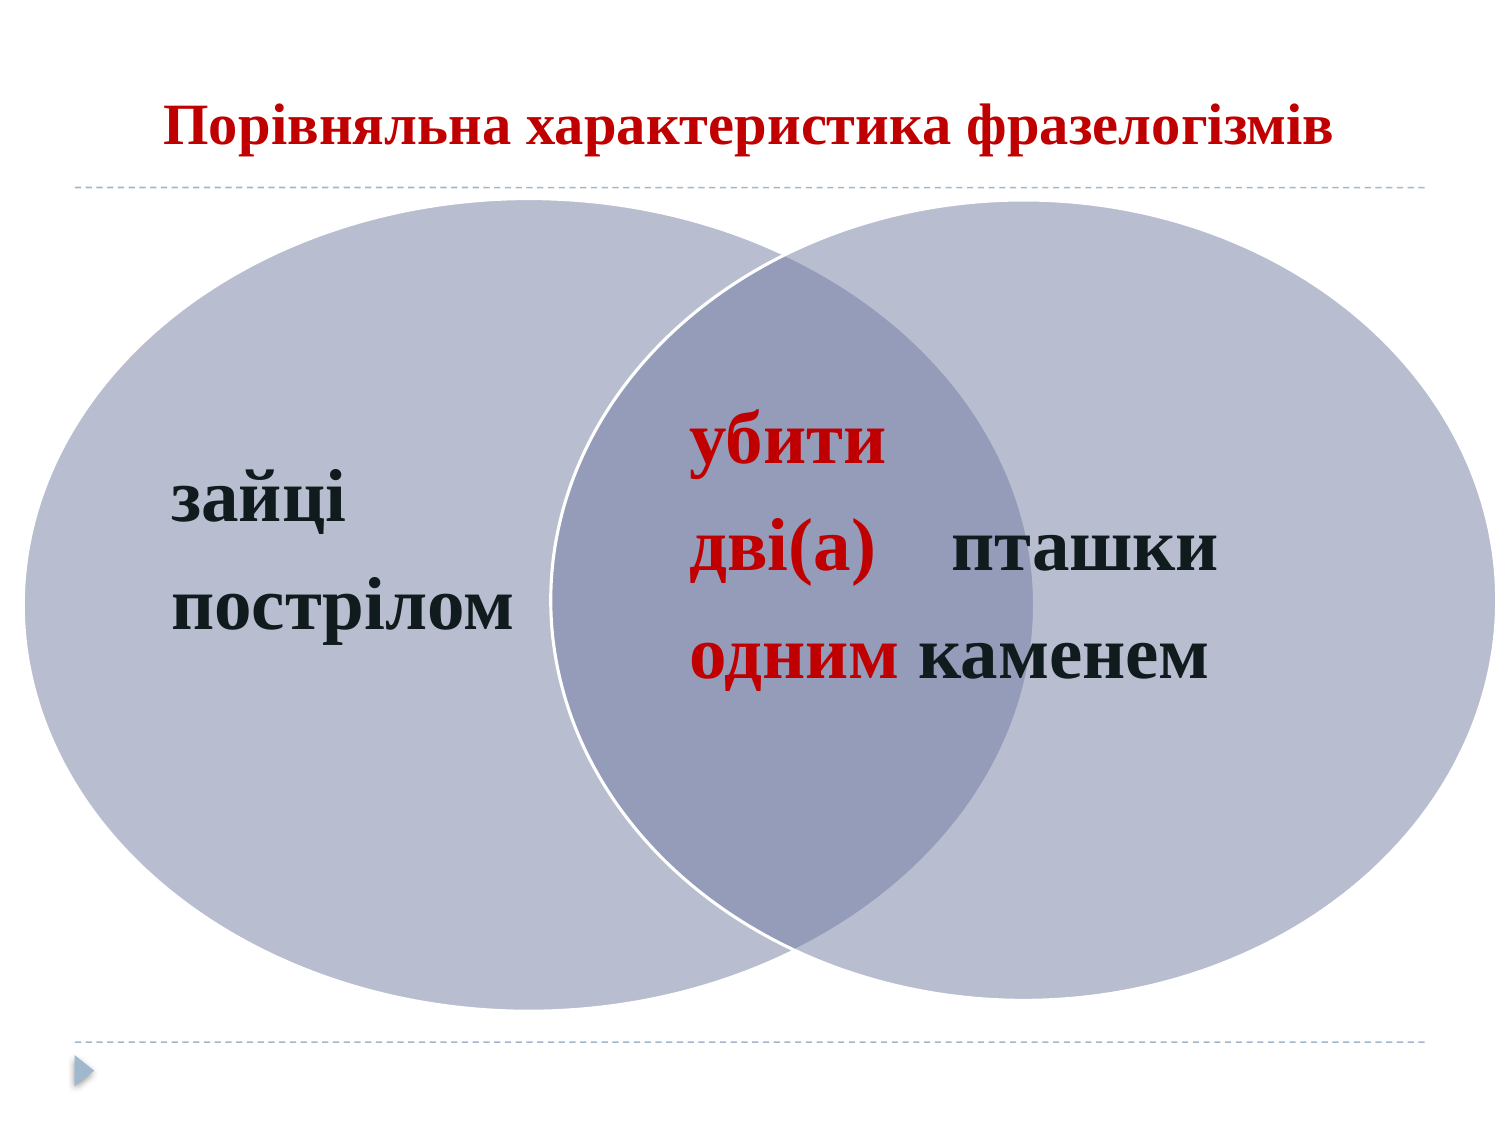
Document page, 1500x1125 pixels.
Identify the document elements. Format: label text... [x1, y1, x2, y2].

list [74, 199, 1430, 1011]
title Порівняльна характеристика фразелогізмів [75, 24, 1425, 164]
